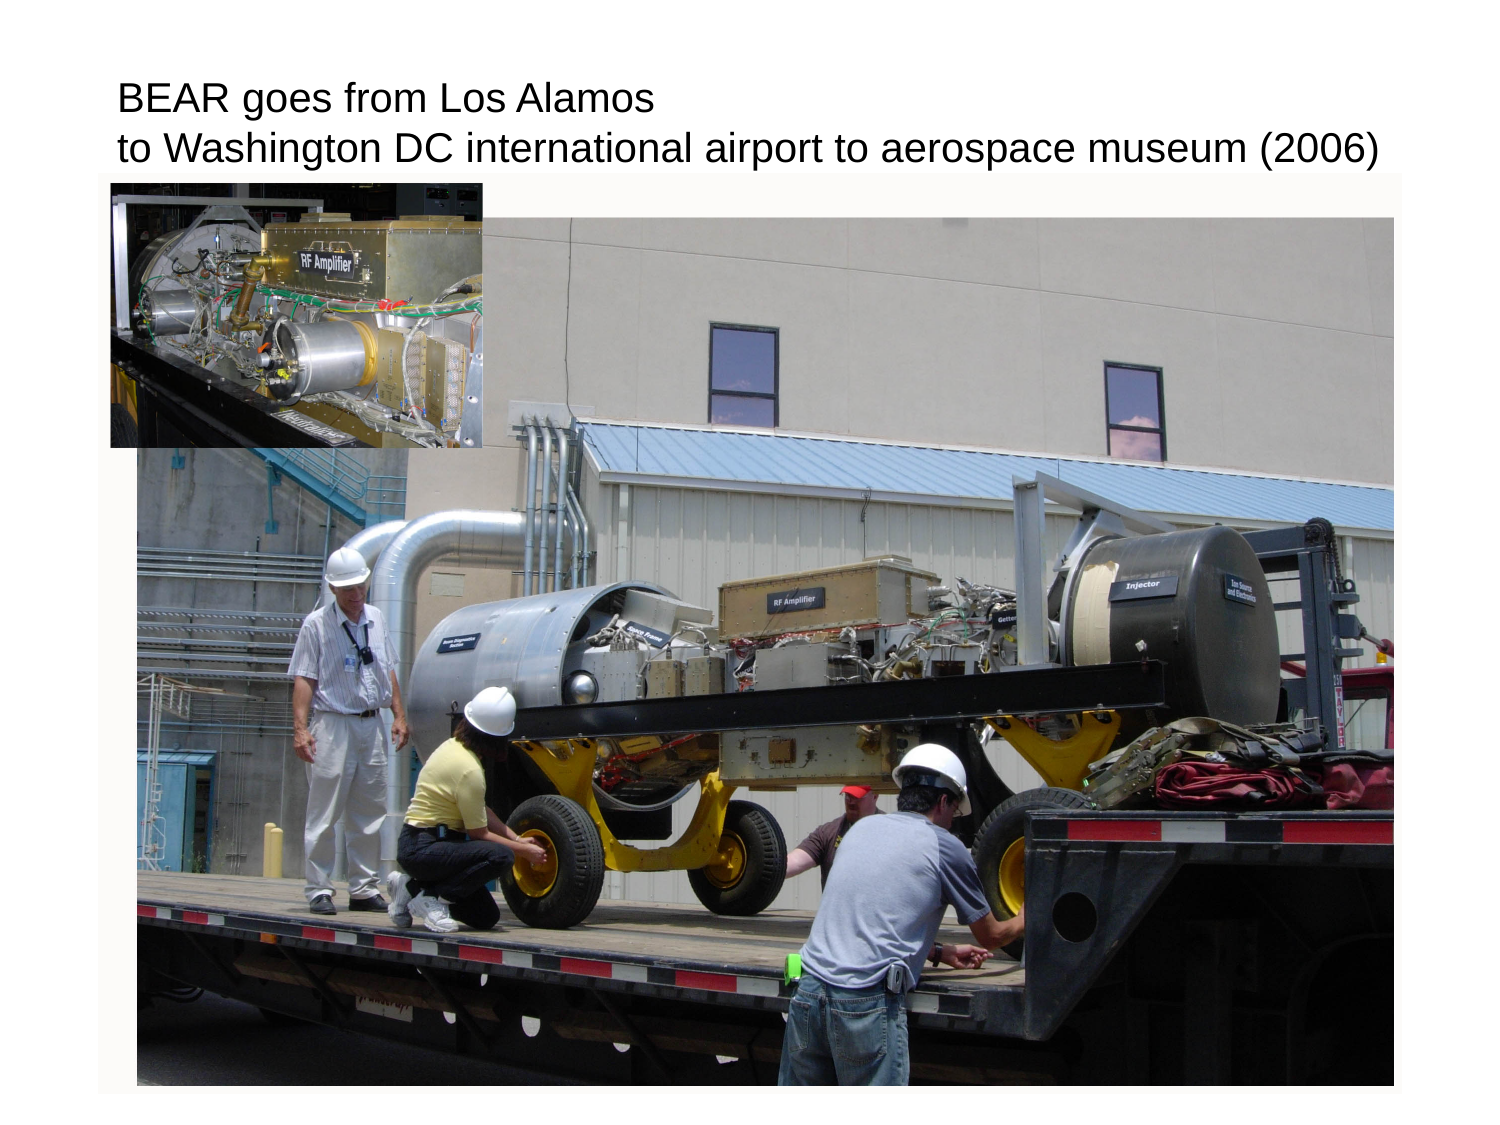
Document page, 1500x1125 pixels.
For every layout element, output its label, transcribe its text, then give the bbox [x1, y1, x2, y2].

text_box BEAR goes from Los Alamos to Washington DC international airport to aerospace museum (2006) [102, 63, 1396, 172]
picture [98, 173, 1402, 1095]
